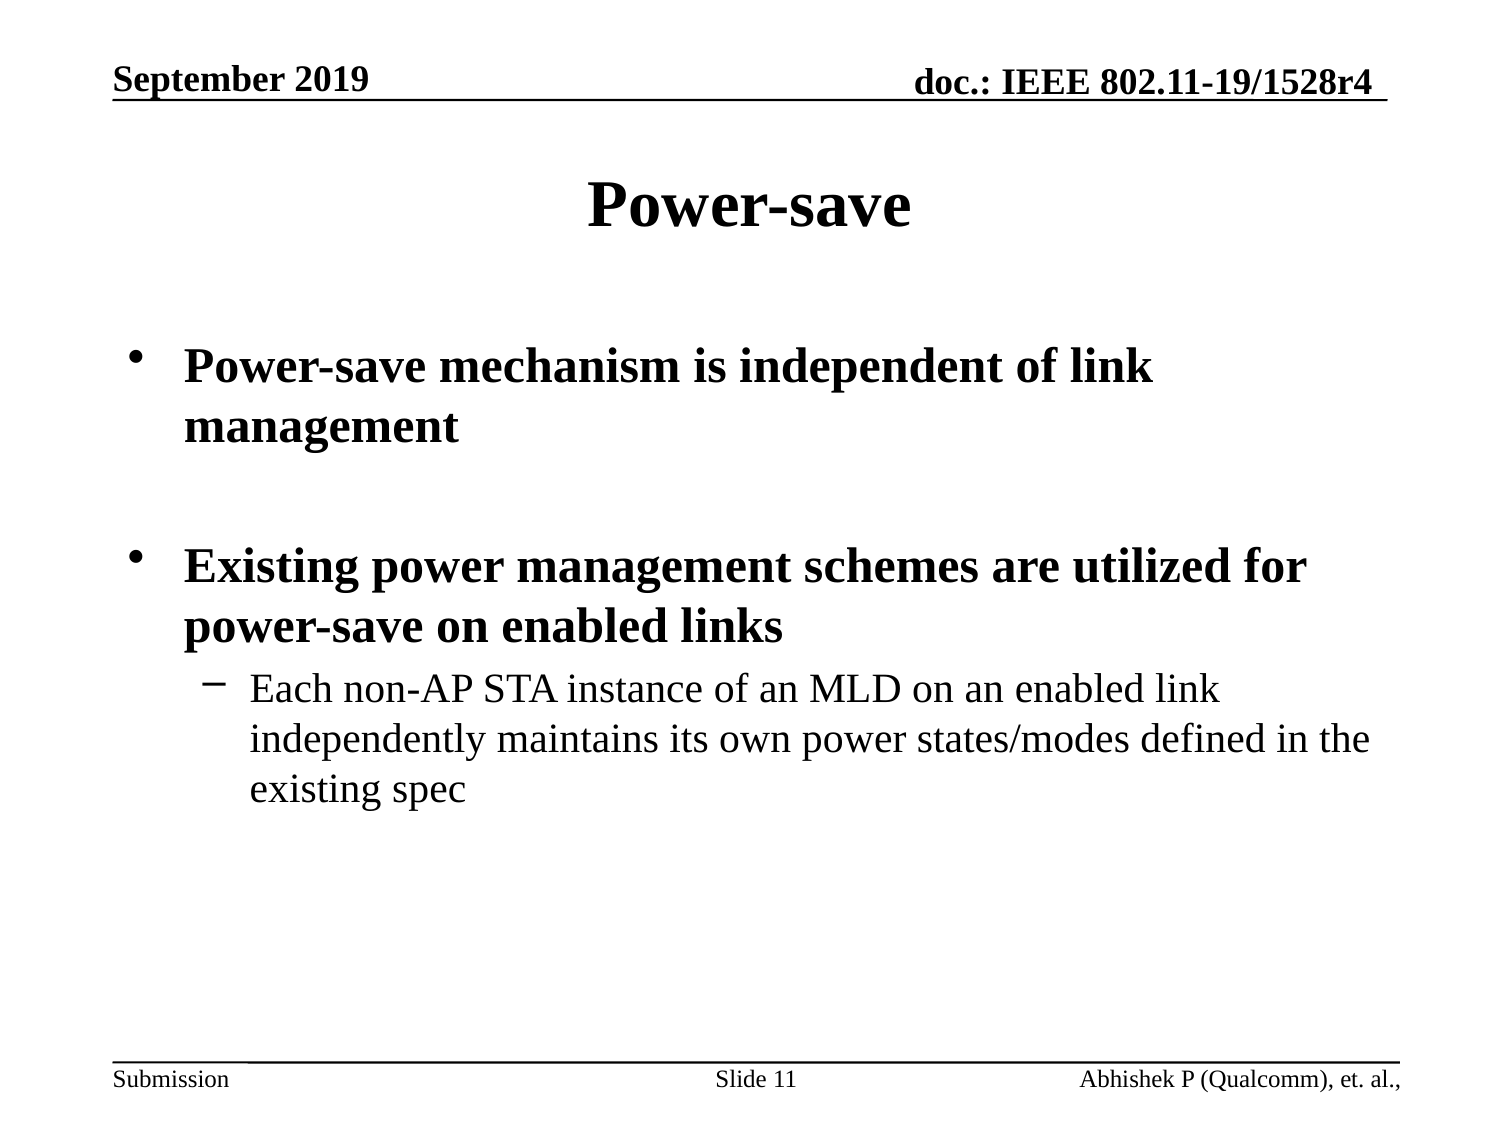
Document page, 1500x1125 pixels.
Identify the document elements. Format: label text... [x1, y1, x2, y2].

footer Abhishek P (Qualcomm), et. al., [949, 1061, 1402, 1093]
title Power-save [112, 112, 1388, 288]
slide_number Slide 11 [712, 1061, 801, 1093]
list Power-save mechanism is independent of link management Existing power management schemes are utilized for power-save on enabled links Each non-AP STA instance of an MLD on an enabled link independently maintains its own power states/modes defined in the existing spec [112, 324, 1388, 1001]
